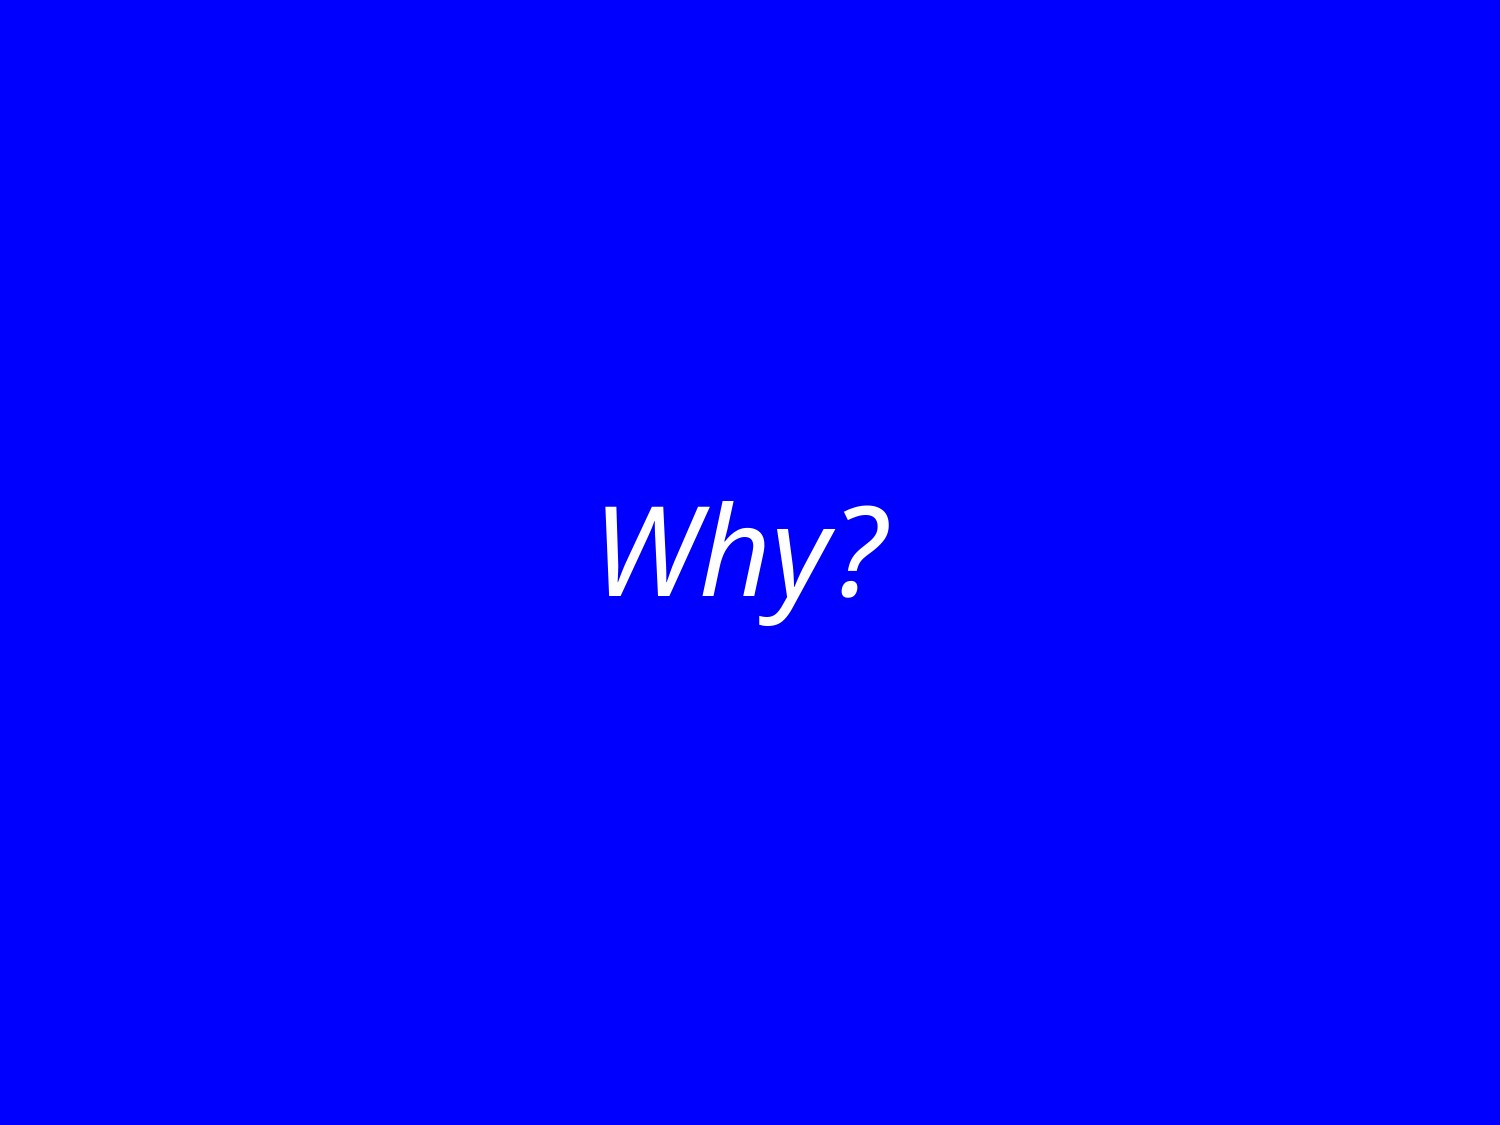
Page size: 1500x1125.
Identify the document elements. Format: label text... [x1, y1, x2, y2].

title Why? [50, 287, 1425, 806]
